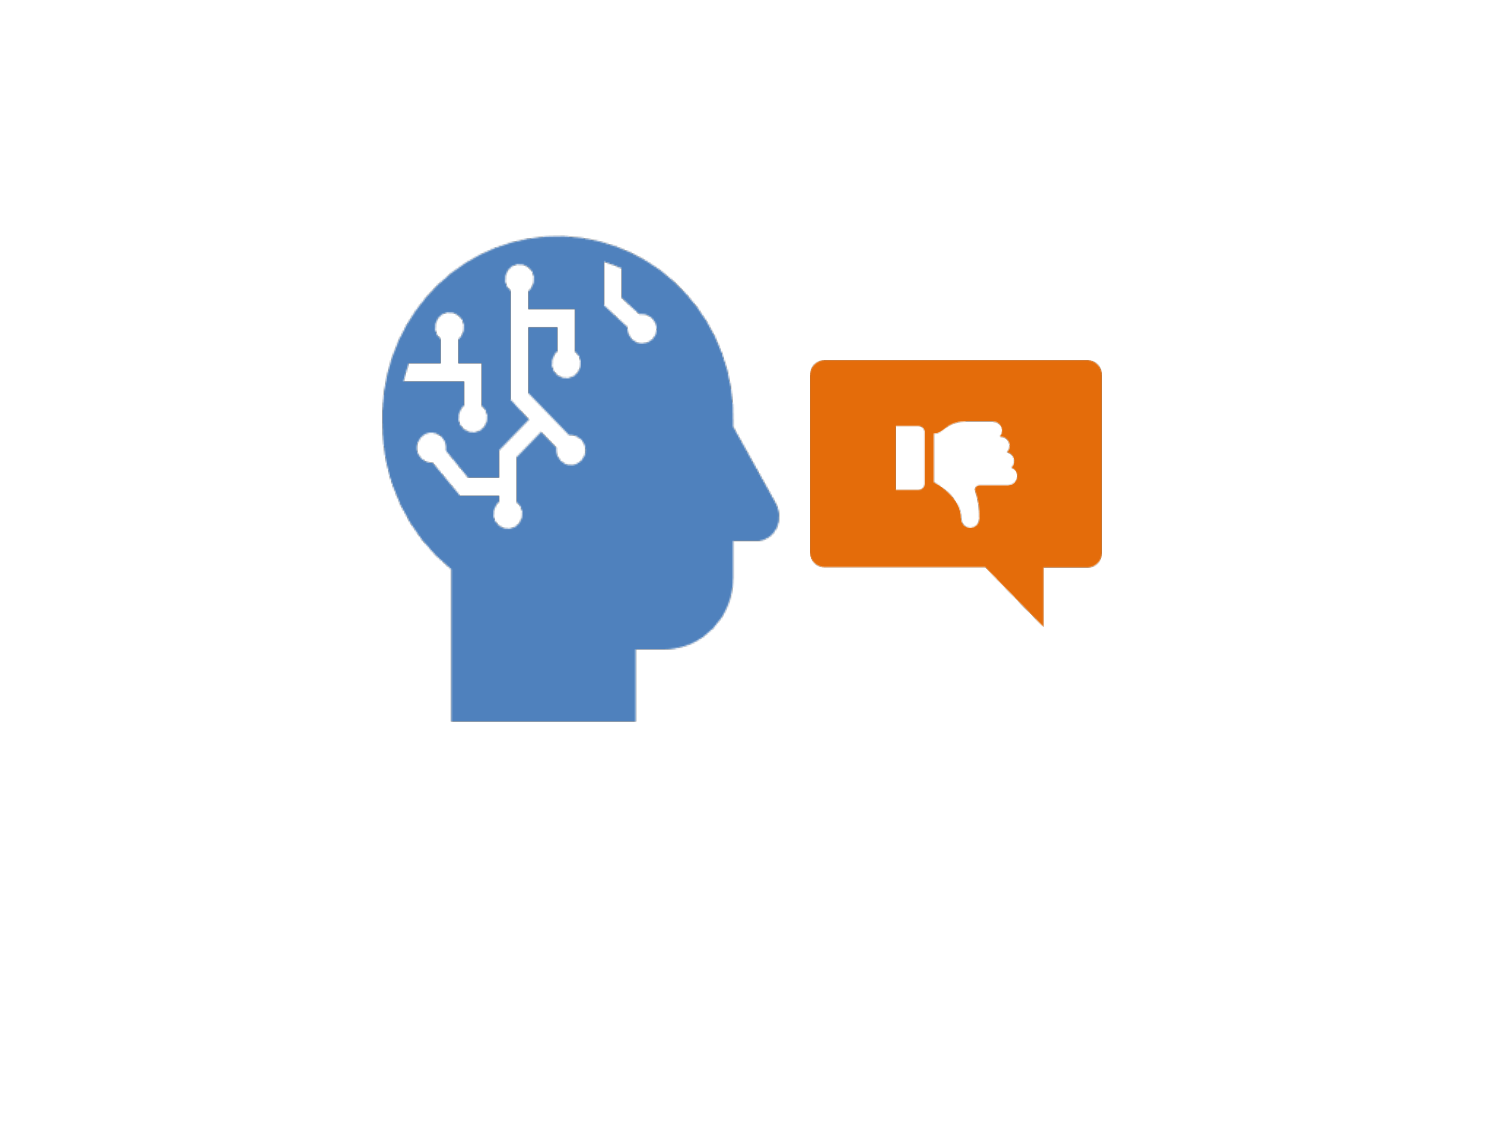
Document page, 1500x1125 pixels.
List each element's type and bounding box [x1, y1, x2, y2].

text_box [301, 192, 788, 771]
picture [749, 287, 1162, 700]
